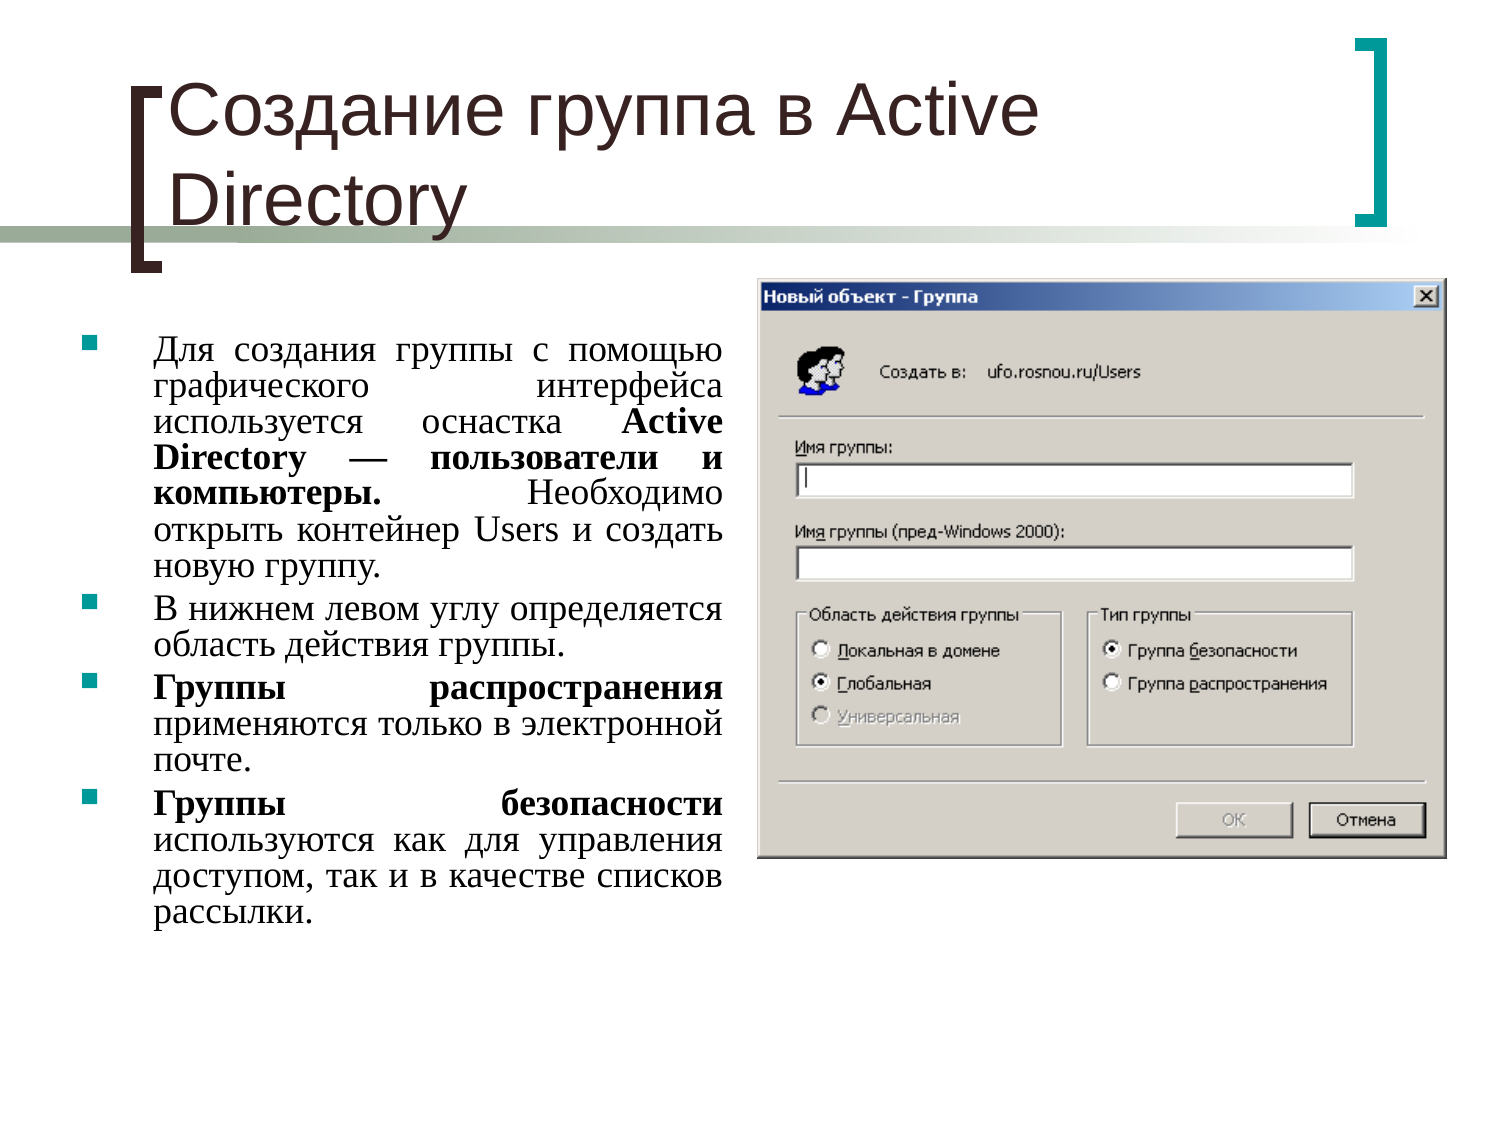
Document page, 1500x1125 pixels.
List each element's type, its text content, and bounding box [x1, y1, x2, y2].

picture [757, 278, 1447, 859]
title Создание группа в Active Directory [152, 15, 1328, 248]
list Для создания группы с помощью графического интерфейса используется оснастка Active Directory — пользователи и компьютеры. Необходимо открыть контейнер Users и создать новую группу. В нижнем левом углу определяется область действия группы. Группы распространения применяются только в электронной почте. Группы безопасности используются как для управления доступом, так и в качестве списков рассылки. [64, 324, 739, 979]
